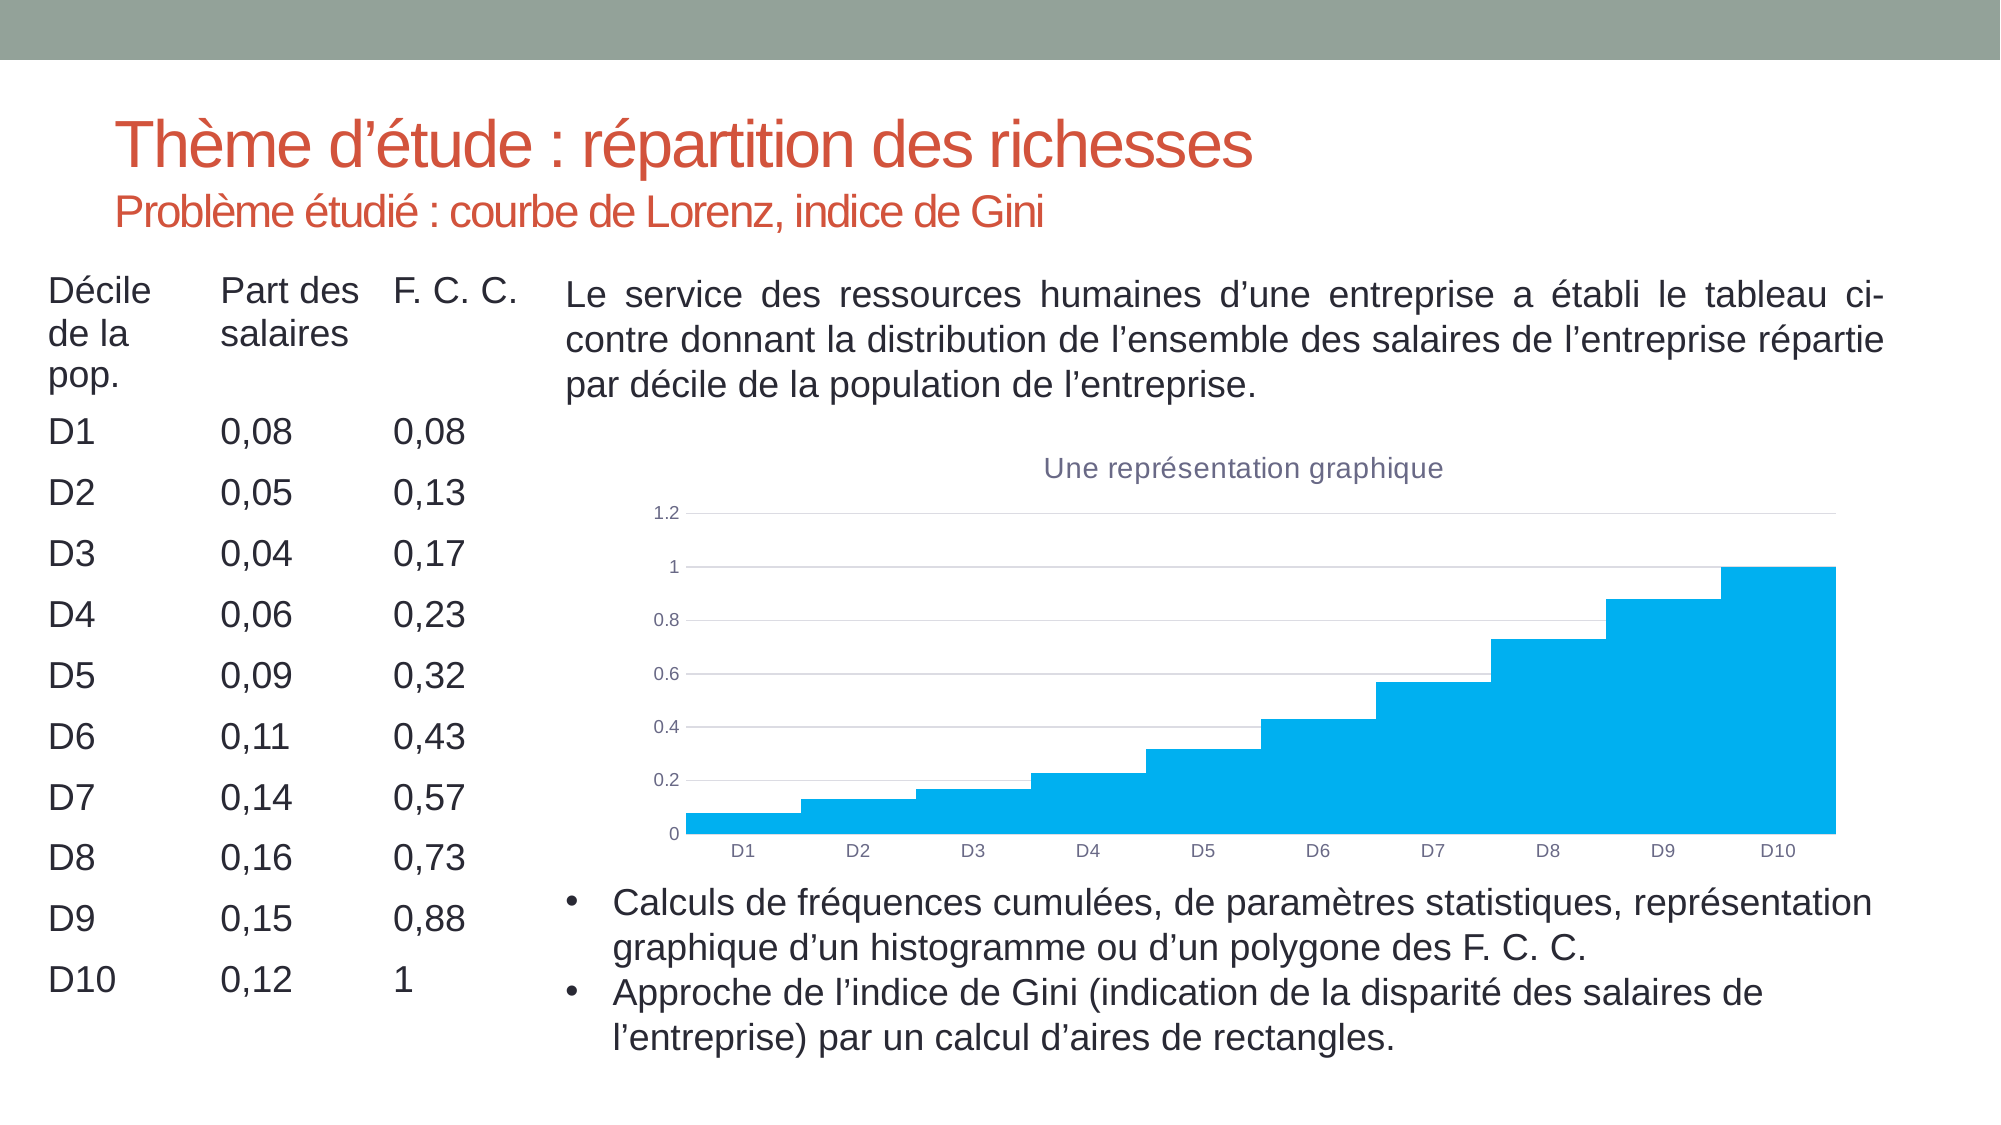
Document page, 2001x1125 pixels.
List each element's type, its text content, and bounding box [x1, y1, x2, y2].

table_cell D2 [33, 464, 206, 525]
title Thème d’étude : répartition des richesses Problème étudié : courbe de Lorenz, indice de Gini [99, 87, 1900, 250]
table_cell 0,05 [206, 464, 378, 525]
text_box Calculs de fréquences cumulées, de paramètres statistiques, représentation graphique d’un histogramme ou d’un polygone des F. C. C. Approche de l’indice de Gini (indication de la disparité des salaires de l’entreprise) par un calcul d’aires de rectangles. [550, 870, 1900, 1066]
table_cell 0,23 [378, 586, 551, 647]
table_cell 0,09 [206, 647, 378, 708]
table_cell D6 [33, 708, 206, 768]
table_cell 0,17 [378, 525, 551, 586]
table_cell 0,08 [206, 404, 378, 464]
text_box Le service des ressources humaines d’une entreprise a établi le tableau ci-contre donnant la distribution de l’ensemble des salaires de l’entreprise répartie par décile de la population de l’entreprise. [550, 262, 1900, 413]
table_cell 0,13 [378, 464, 551, 525]
table_cell D4 [33, 586, 206, 647]
table_cell 0,06 [206, 586, 378, 647]
table_cell 0,15 [206, 890, 378, 951]
table_cell D1 [33, 404, 206, 464]
table_cell 0,14 [206, 768, 378, 829]
table_cell 0,57 [378, 768, 551, 829]
table_cell 0,16 [206, 829, 378, 890]
table_cell 1 [378, 951, 550, 1012]
table_cell 0,32 [378, 647, 551, 708]
table_cell 0,88 [378, 890, 550, 951]
table_cell 0,04 [206, 525, 378, 586]
table_cell 0,12 [206, 951, 378, 1012]
table_cell D5 [33, 647, 206, 708]
table_cell D9 [33, 890, 206, 951]
table_cell D8 [33, 829, 206, 890]
table_header F. C. C. [378, 262, 550, 404]
chart [628, 426, 1861, 872]
table_header Part des salaires [206, 262, 378, 404]
table_cell D3 [33, 525, 206, 586]
table_cell 0,11 [206, 708, 378, 768]
table_cell 0,73 [378, 829, 551, 890]
table_cell D10 [33, 951, 206, 1012]
table_cell 0,08 [378, 404, 551, 464]
table_cell 0,43 [378, 708, 551, 768]
table_cell D7 [33, 768, 206, 829]
table_header Décile de la pop. [33, 262, 206, 404]
